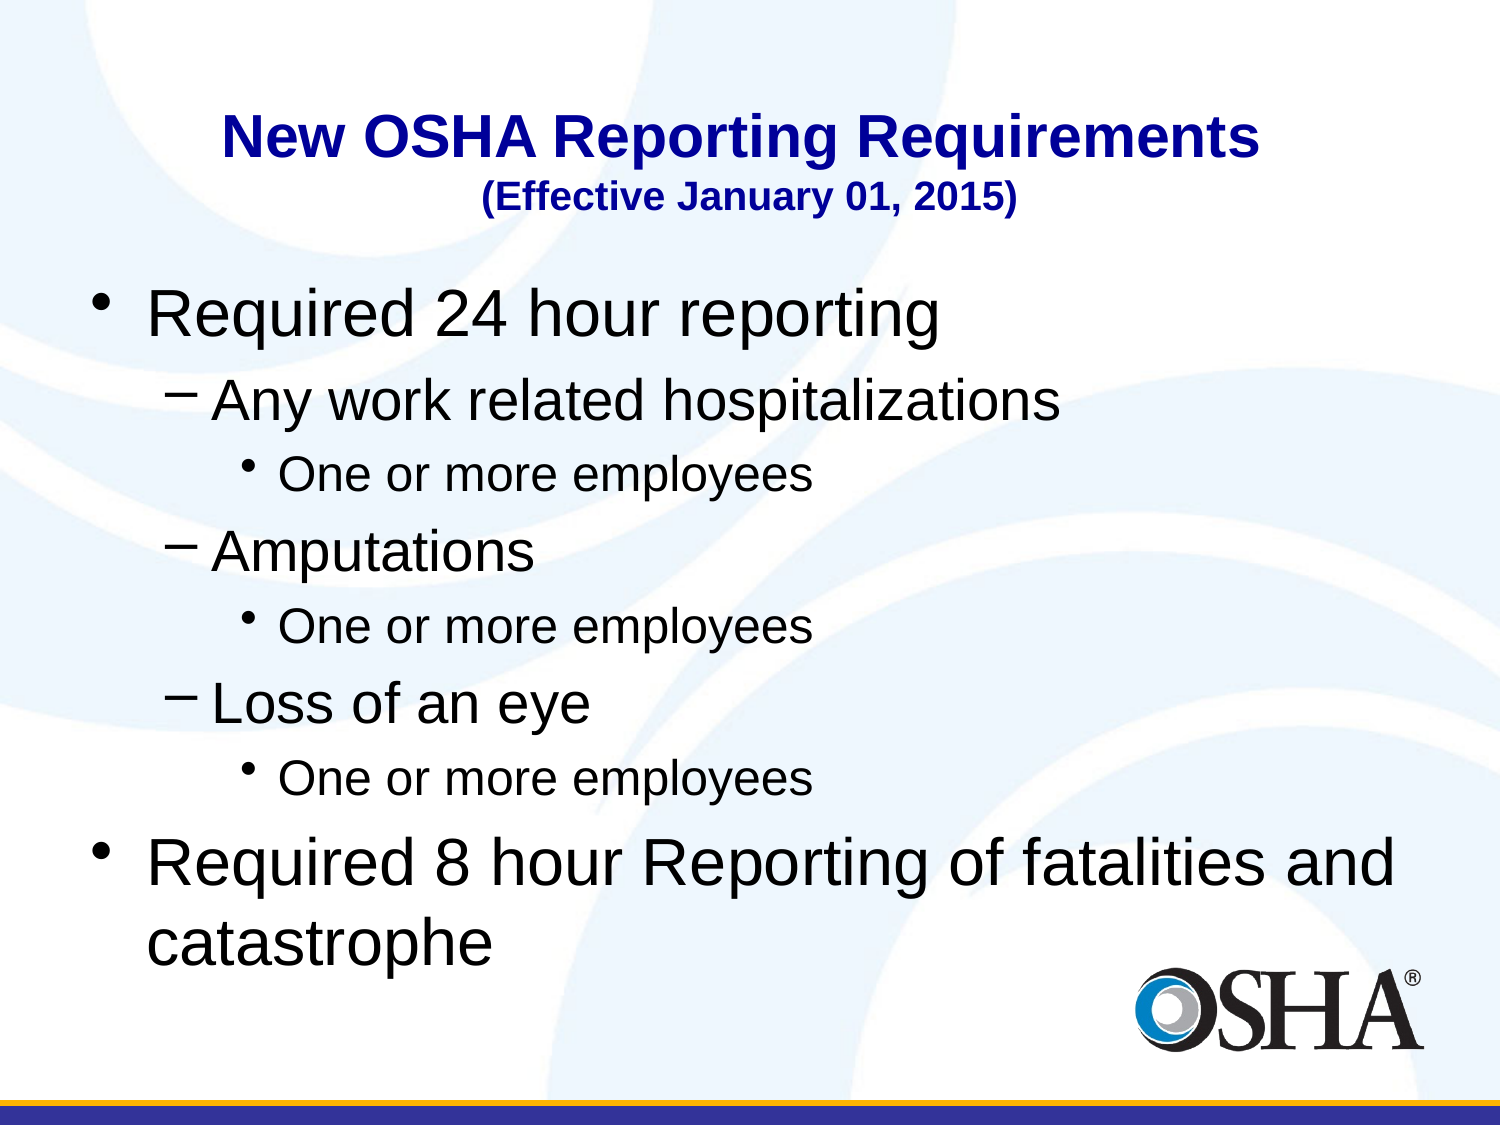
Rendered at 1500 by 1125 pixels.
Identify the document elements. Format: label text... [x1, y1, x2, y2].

list Required 24 hour reporting Any work related hospitalizations One or more employees Amputations One or more employees Loss of an eye One or more employees Required 8 hour Reporting of fatalities and catastrophe [75, 262, 1425, 988]
title New OSHA Reporting Requirements (Effective January 01, 2015) [75, 37, 1425, 262]
picture [0, 0, 1500, 1100]
